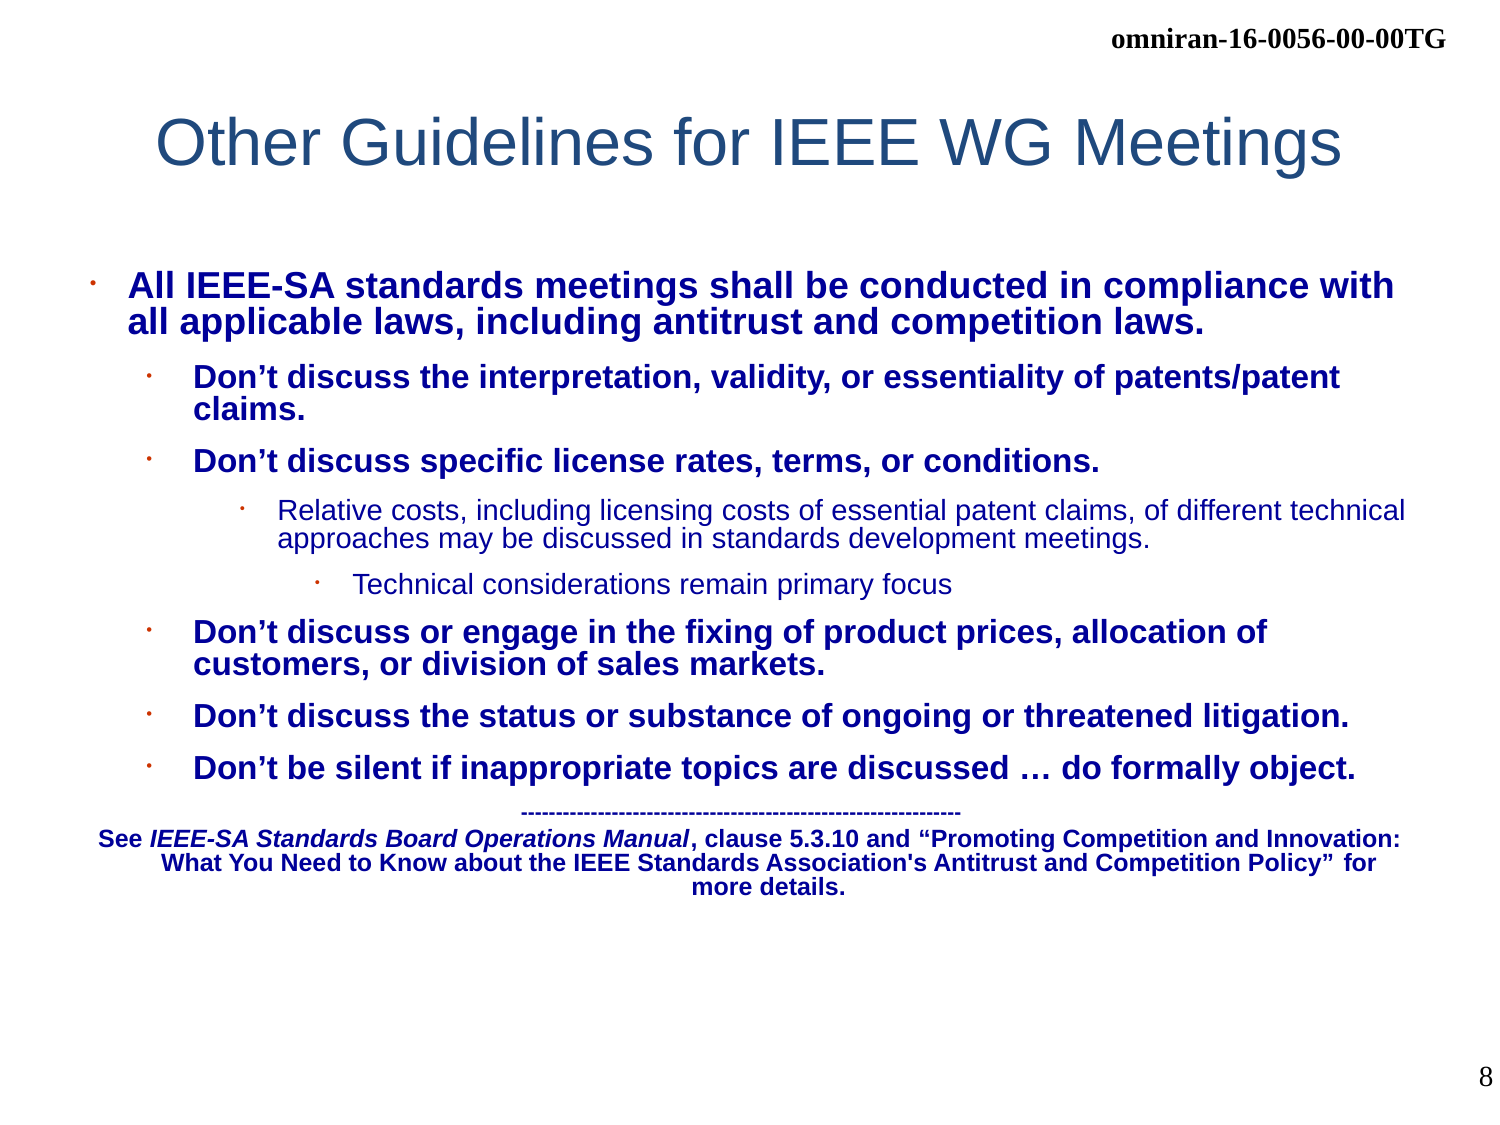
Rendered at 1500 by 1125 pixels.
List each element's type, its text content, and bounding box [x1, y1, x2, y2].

text_box [87, 37, 1438, 163]
list All IEEE-SA standards meetings shall be conducted in compliance with all applicable laws, including antitrust and competition laws. Don’t discuss the interpretation, validity, or essentiality of patents/patent claims. Don’t discuss specific license rates, terms, or conditions. Relative costs, including licensing costs of essential patent claims, of different technical approaches may be discussed in standards development meetings. Technical considerations remain primary focus Don’t discuss or engage in the fixing of product prices, allocation of customers, or division of sales markets. Don’t discuss the status or substance of ongoing or threatened litigation. Don’t be silent if inappropriate topics are discussed … do formally object. --------------------------------------------------------------- See IEEE-SA Standards Board Operations Manual, clause 5.3.10 and “Promoting Competition and Innovation: What You Need to Know about the IEEE Standards Association's Antitrust and Competition Policy” for more details. [75, 262, 1425, 988]
title Other Guidelines for IEEE WG Meetings [75, 45, 1425, 233]
